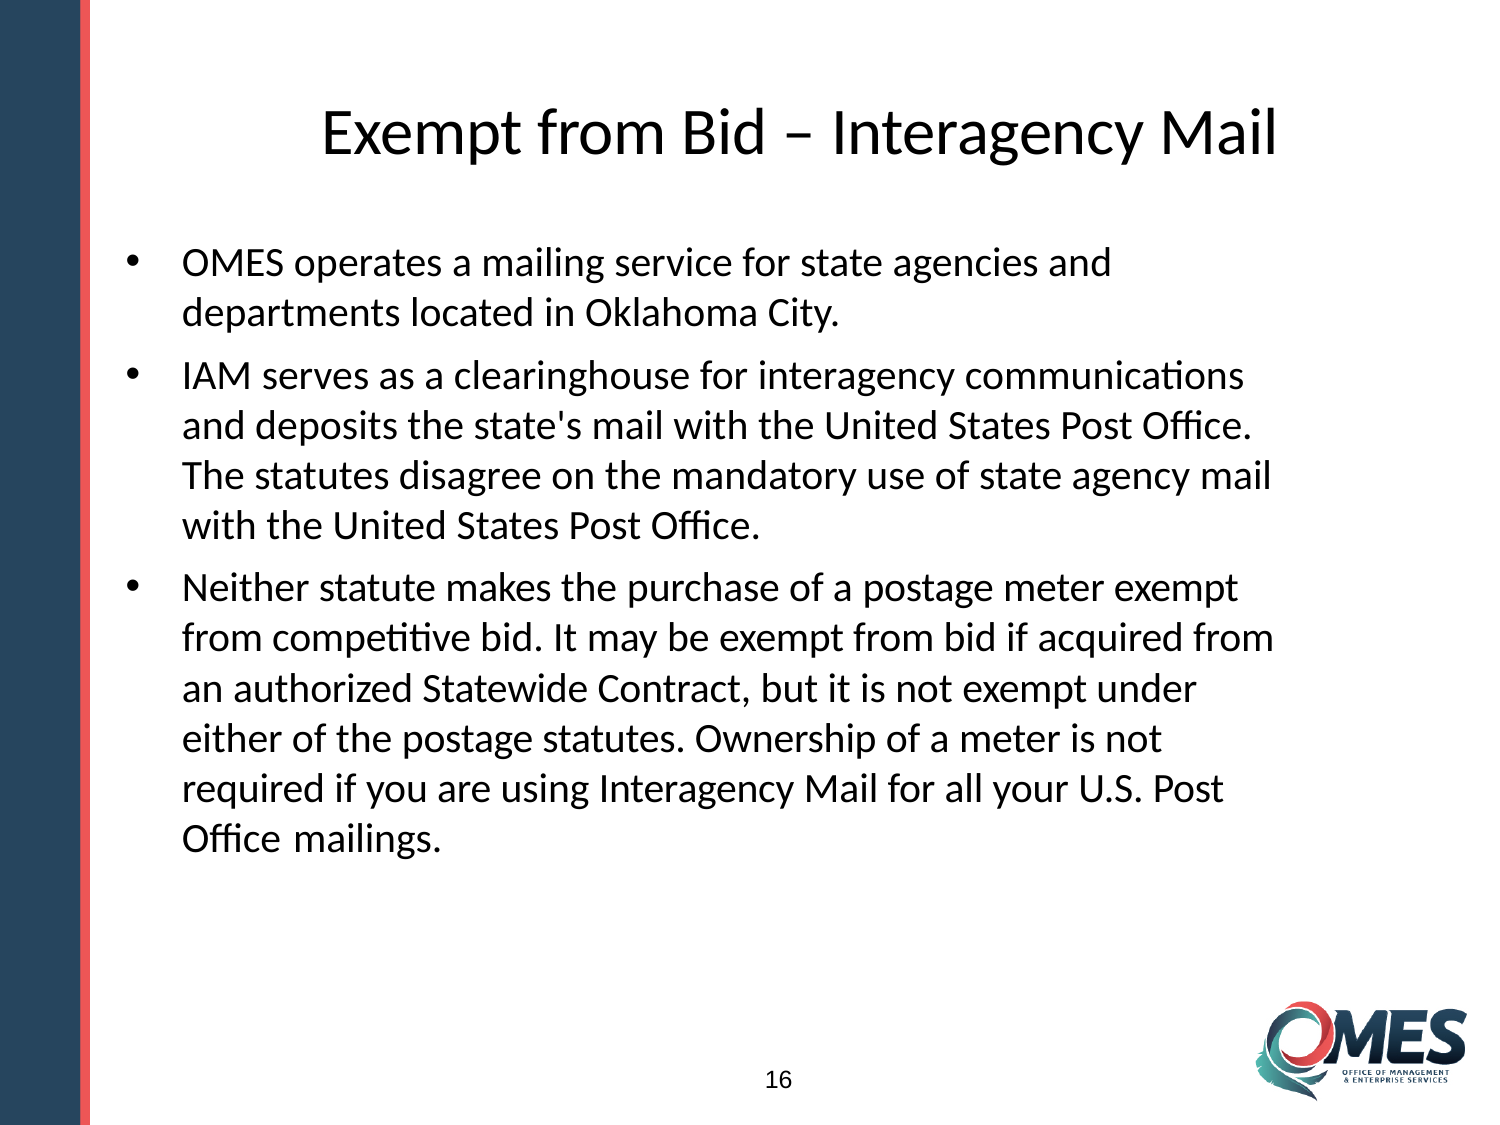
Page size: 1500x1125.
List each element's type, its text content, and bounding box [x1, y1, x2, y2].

picture [0, 0, 1469, 1125]
title Exempt from Bid – Interagency Mail [98, 85, 1500, 276]
text_box 16 [749, 1056, 841, 1101]
text_box OMES operates a mailing service for state agencies and departments located in Oklahoma City. IAM serves as a clearinghouse for interagency communications and deposits the state's mail with the United States Post Office. The statutes disagree on the mandatory use of state agency mail with the United States Post Office. Neither statute makes the purchase of a postage meter exempt from competitive bid. It may be exempt from bid if acquired from an authorized Statewide Contract, but it is not exempt under either of the postage statutes. Ownership of a meter is not required if you are using Interagency Mail for all your U.S. Post Office mailings. [125, 221, 1302, 936]
